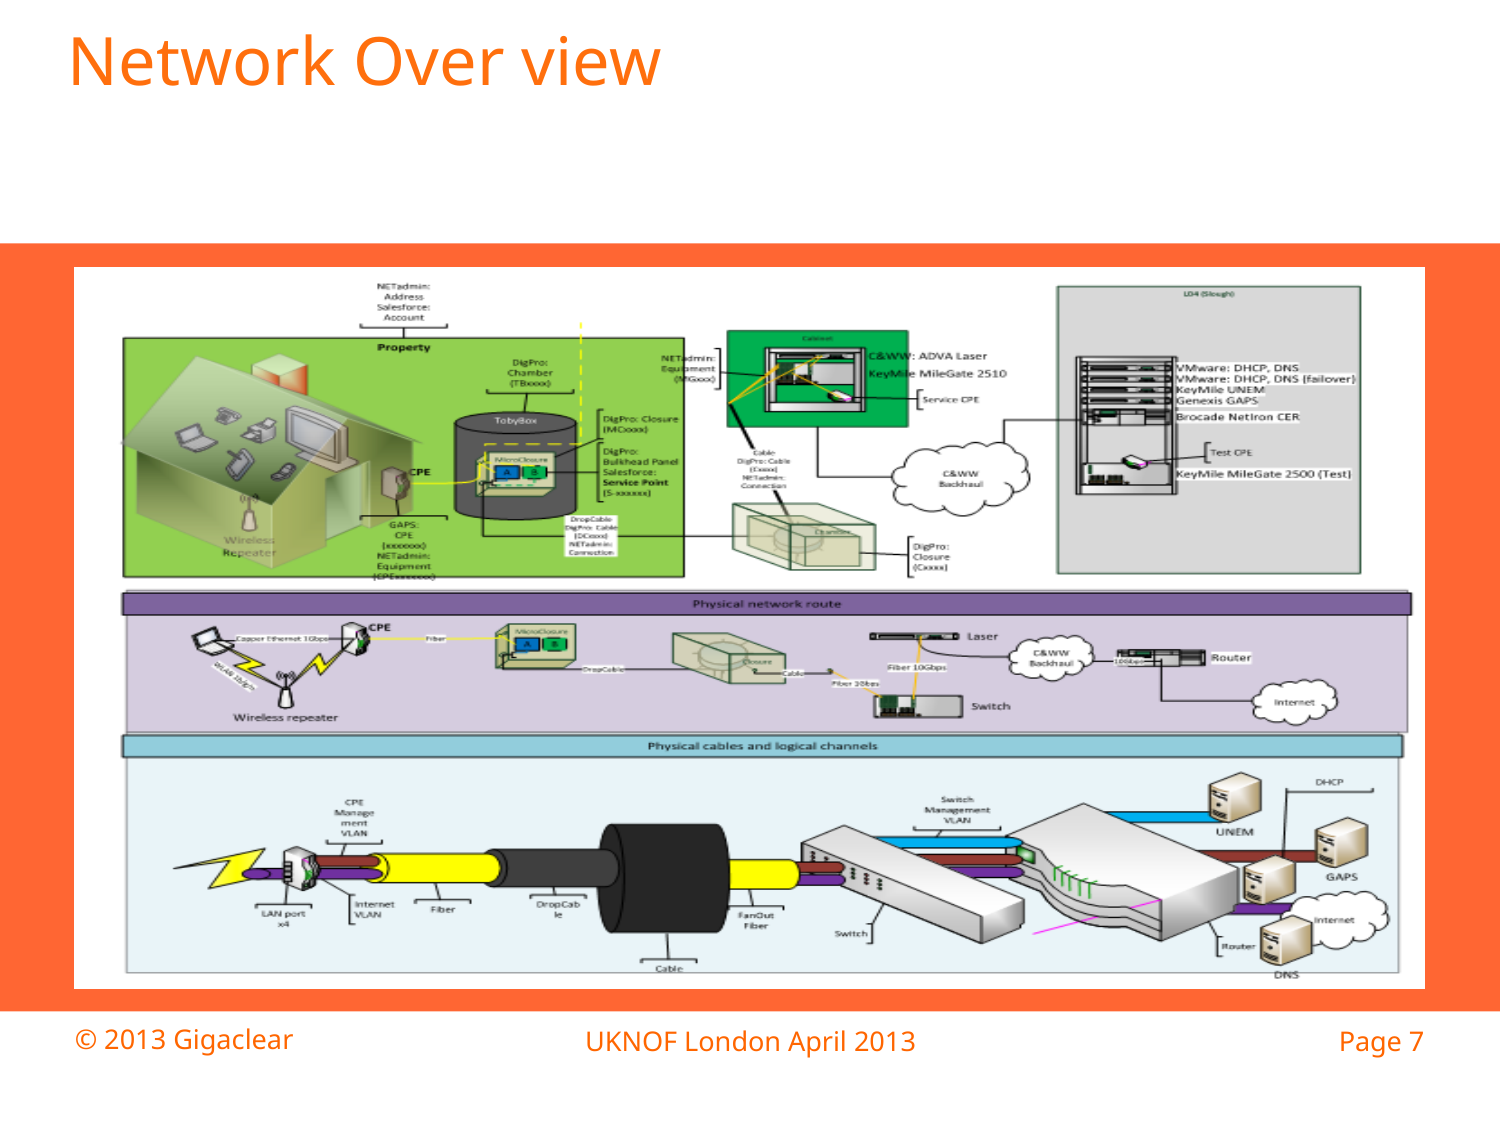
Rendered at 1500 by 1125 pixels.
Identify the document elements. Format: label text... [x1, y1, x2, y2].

slide_number © 2013 Gigaclear [74, 1024, 424, 1103]
slide_number Page 7 [1075, 1024, 1425, 1103]
footer UKNOF London April 2013 [512, 1024, 989, 1103]
picture [74, 266, 1425, 990]
text_box Network Over view [53, 19, 1403, 149]
